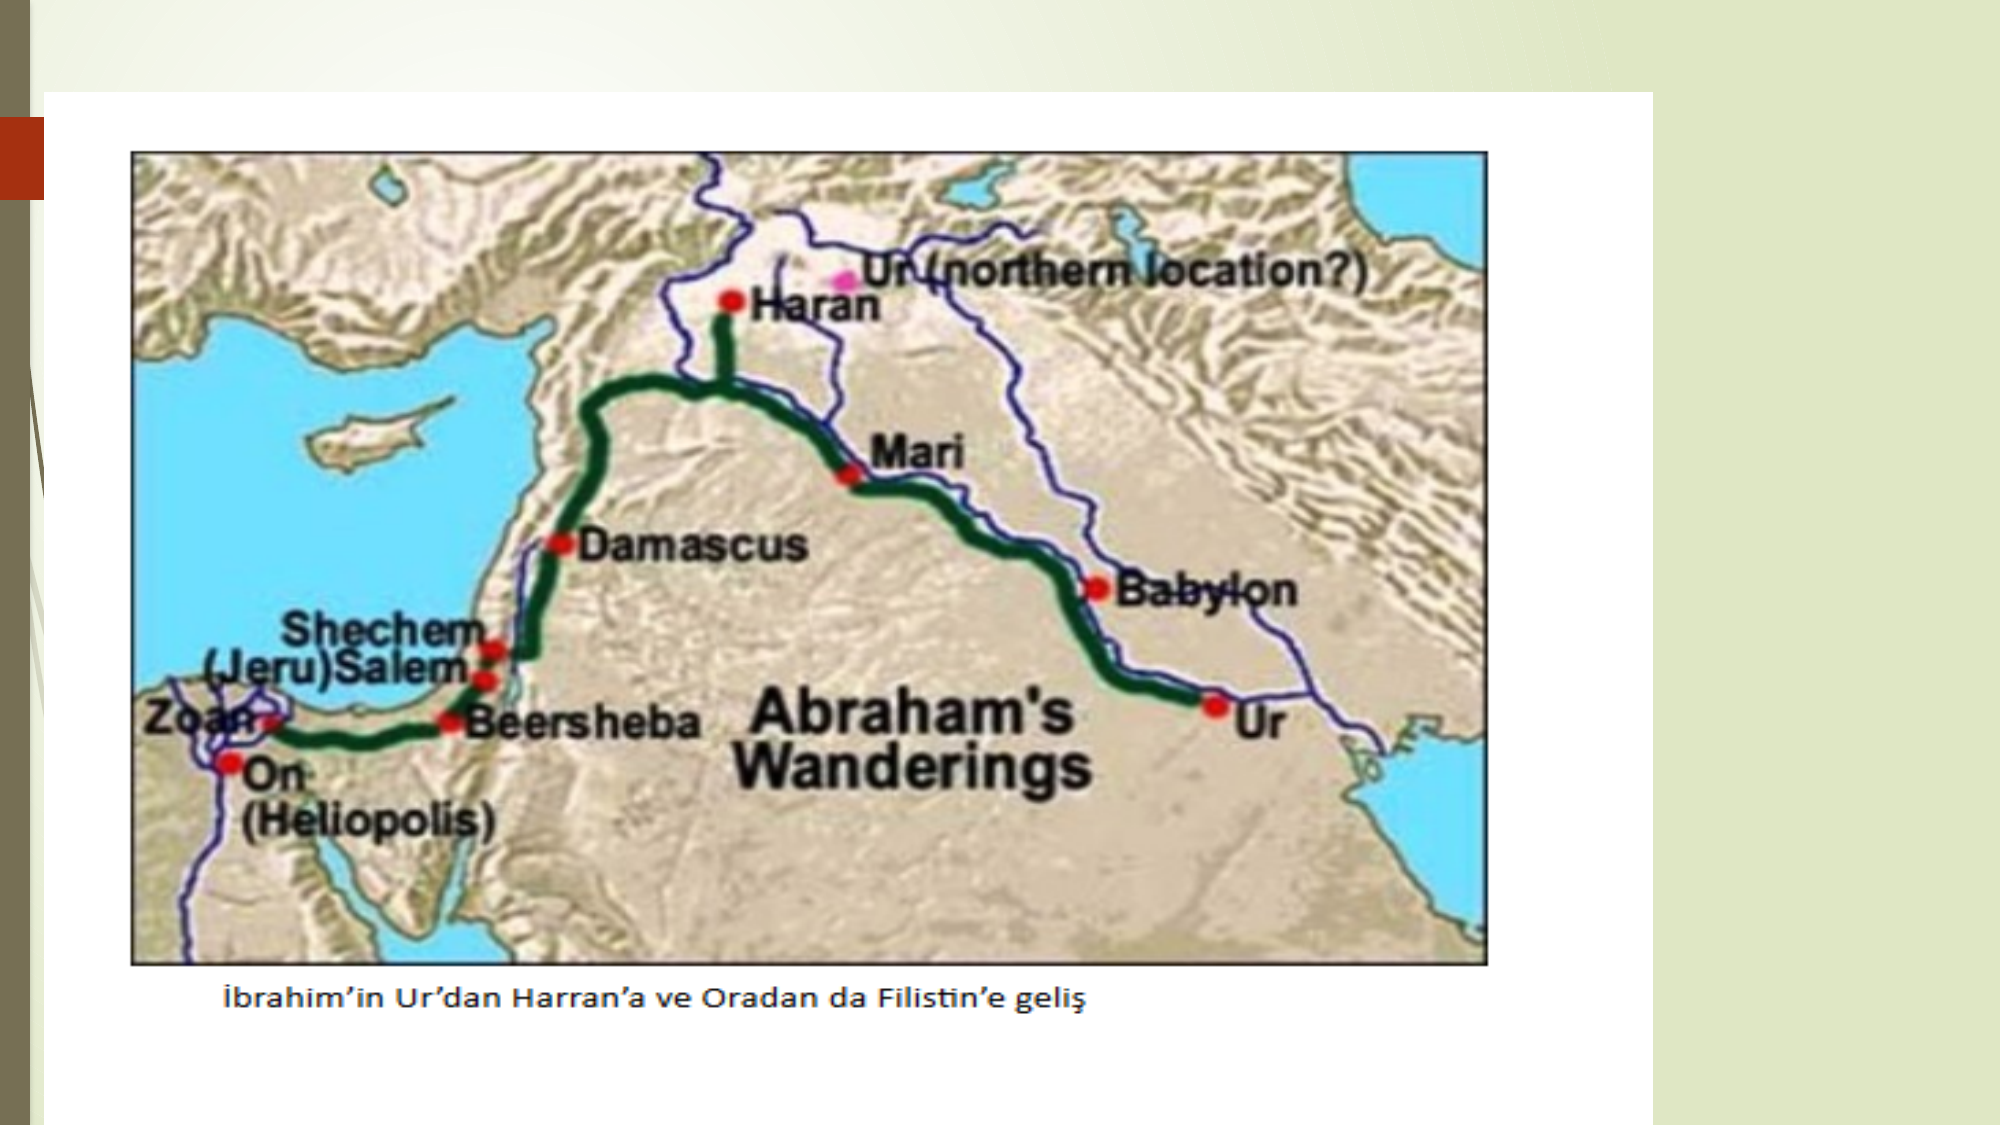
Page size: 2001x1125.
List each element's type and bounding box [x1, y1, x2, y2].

list [43, 92, 1653, 1125]
